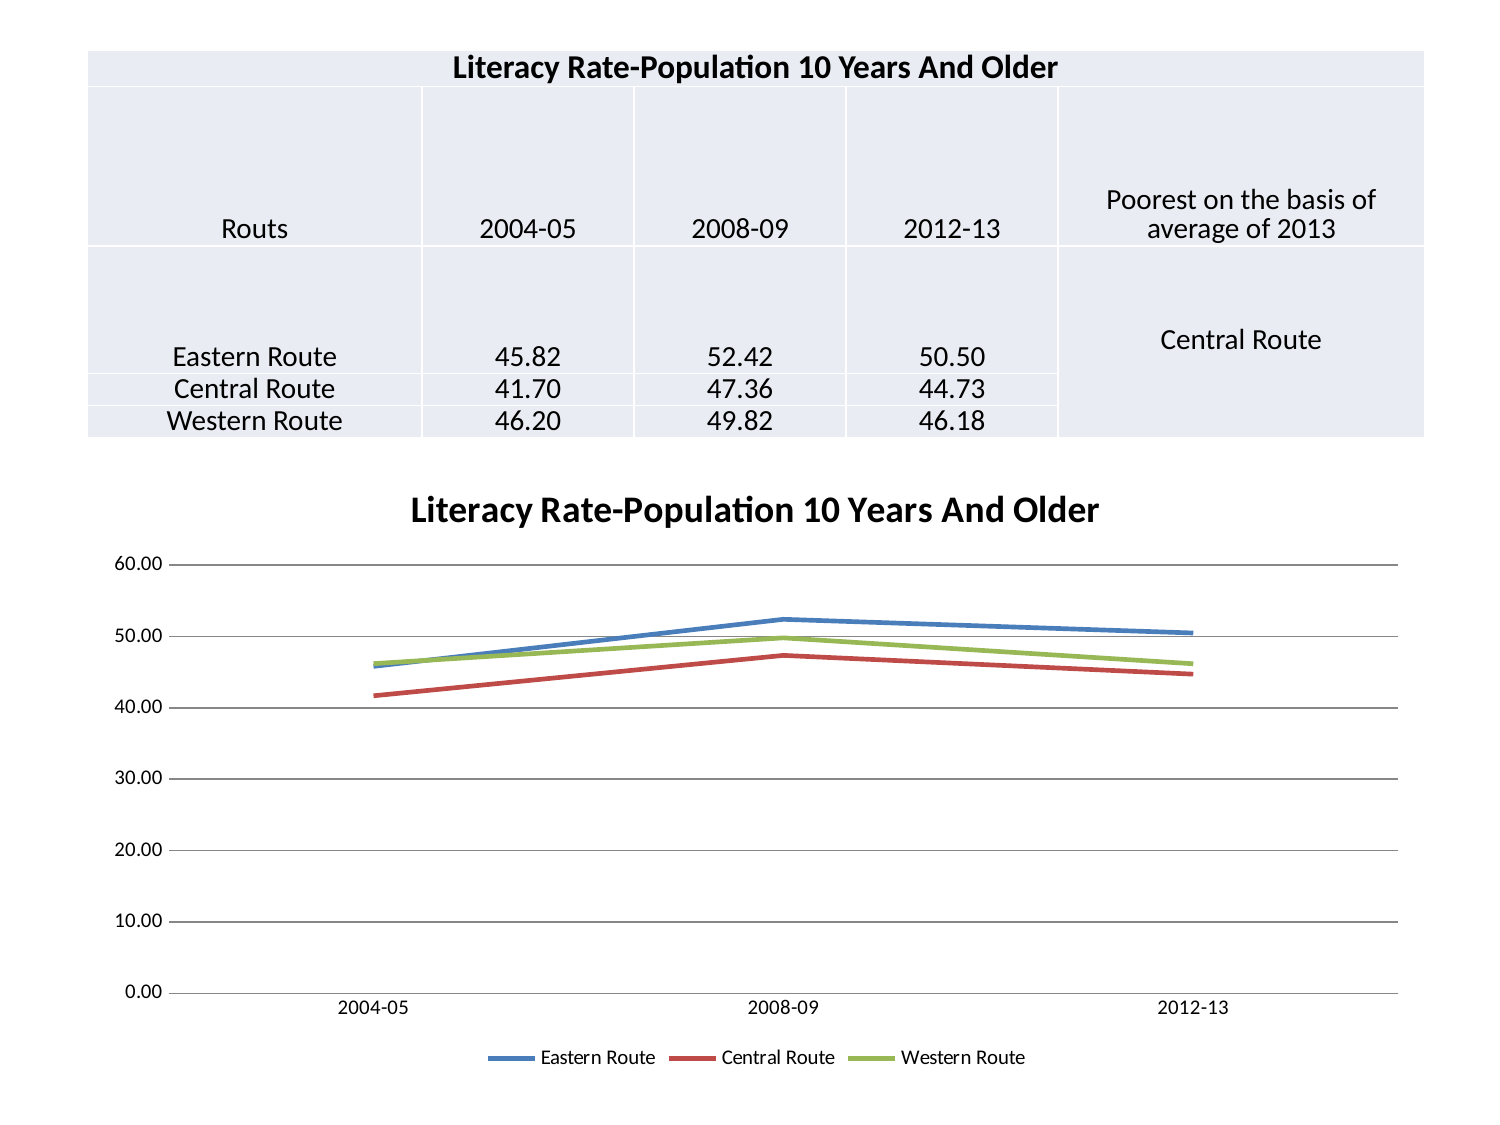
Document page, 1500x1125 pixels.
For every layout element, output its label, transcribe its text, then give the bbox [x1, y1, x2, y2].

table_cell 49.82 [635, 406, 845, 437]
table_cell 2012-13 [847, 87, 1057, 245]
table_cell Central Route [88, 374, 421, 405]
table_cell 2008-09 [635, 87, 845, 245]
table_cell 41.70 [423, 374, 633, 405]
table_cell Poorest on the basis of average of 2013 [1059, 87, 1424, 245]
table_cell 52.42 [635, 247, 845, 373]
table_cell 46.20 [423, 406, 633, 437]
table_cell 45.82 [423, 247, 633, 373]
table_cell 50.50 [847, 247, 1057, 373]
table_cell 44.73 [847, 374, 1057, 405]
table_header Literacy Rate-Population 10 Years And Older [88, 51, 1424, 86]
table_cell 47.36 [635, 374, 845, 405]
chart [87, 462, 1426, 1076]
table_cell Routs [88, 87, 421, 245]
table_cell Western Route [88, 406, 421, 437]
table_cell 2004-05 [423, 87, 633, 245]
table_cell 46.18 [847, 406, 1057, 437]
table_cell Eastern Route [88, 247, 421, 373]
table_cell Central Route [1059, 247, 1424, 437]
